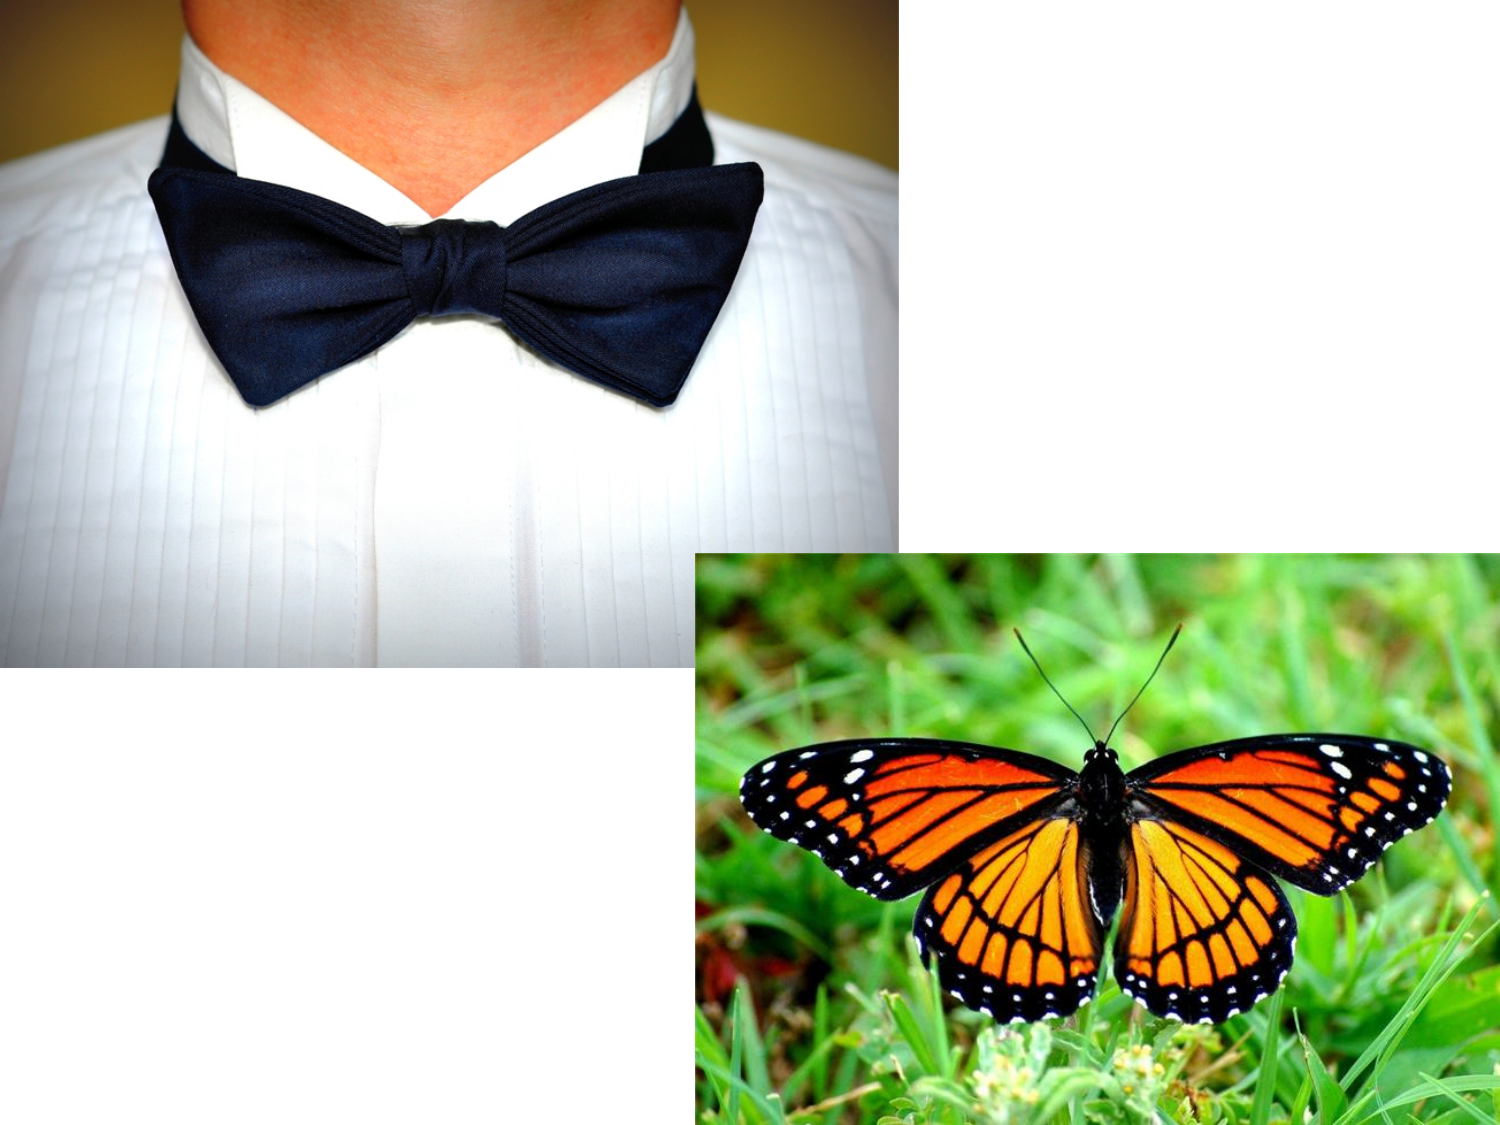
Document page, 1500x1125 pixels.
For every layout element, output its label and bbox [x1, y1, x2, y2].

picture [694, 553, 1500, 1125]
list [0, 0, 899, 669]
